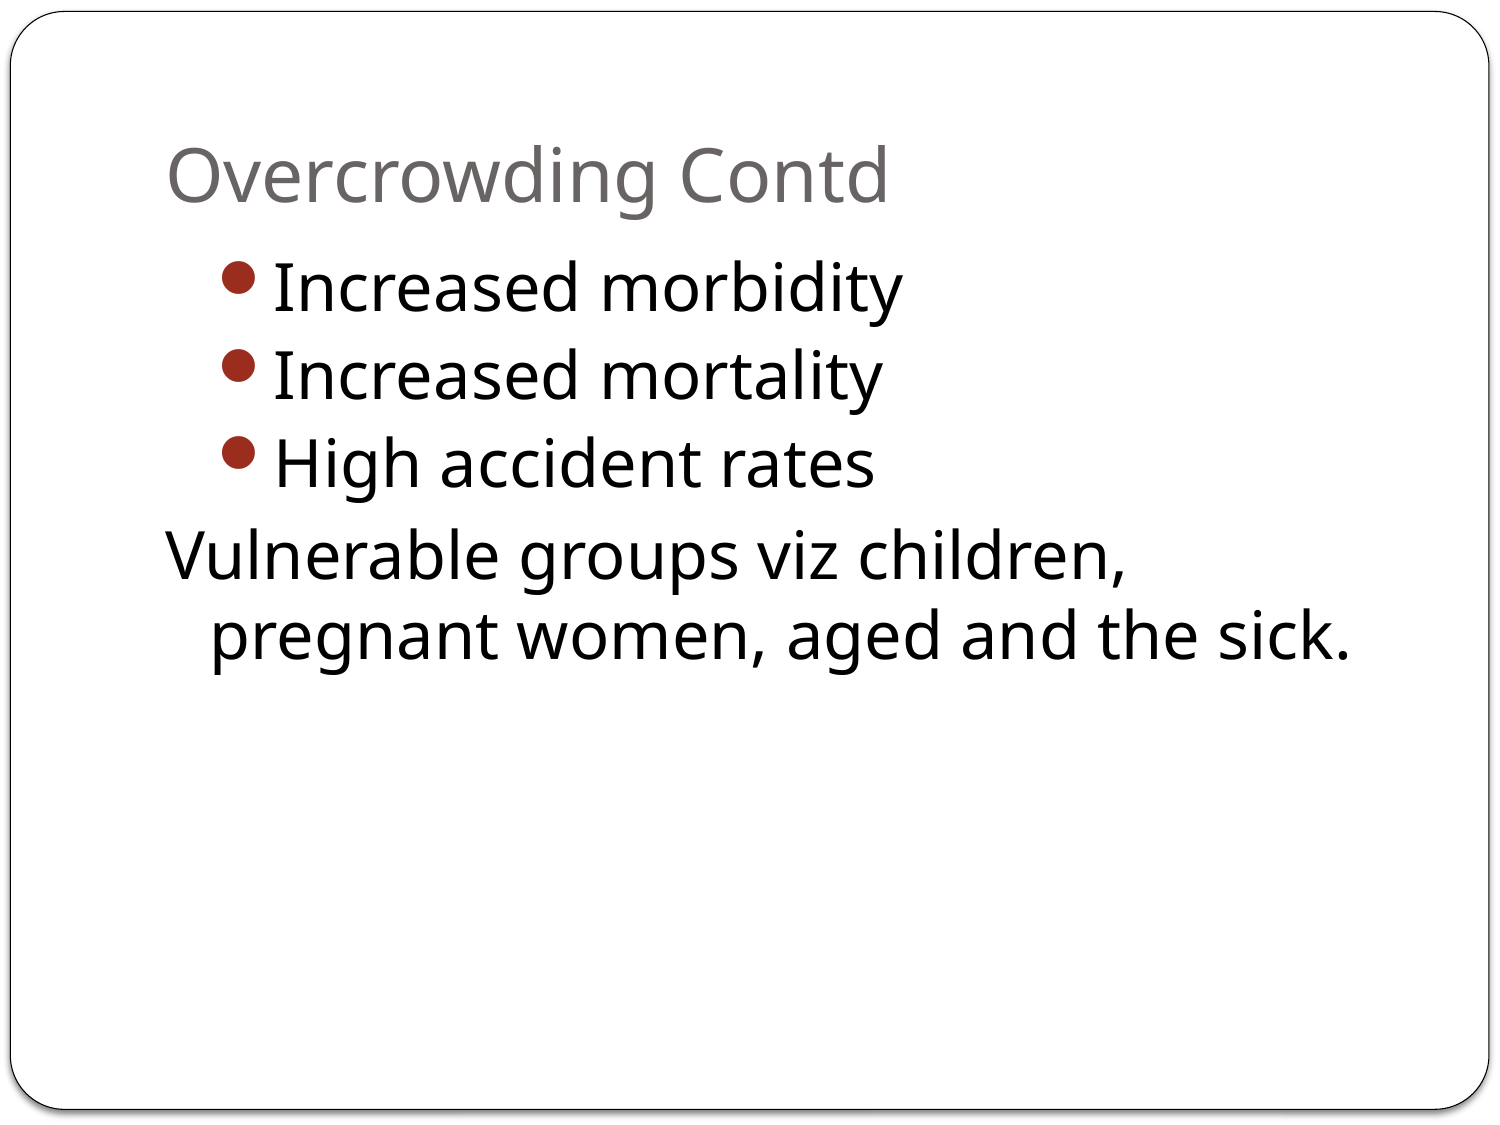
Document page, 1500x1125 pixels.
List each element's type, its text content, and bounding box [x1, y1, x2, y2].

title Overcrowding Contd [150, 45, 1425, 233]
list Increased morbidity Increased mortality High accident rates Vulnerable groups viz children, pregnant women, aged and the sick. [150, 237, 1425, 988]
